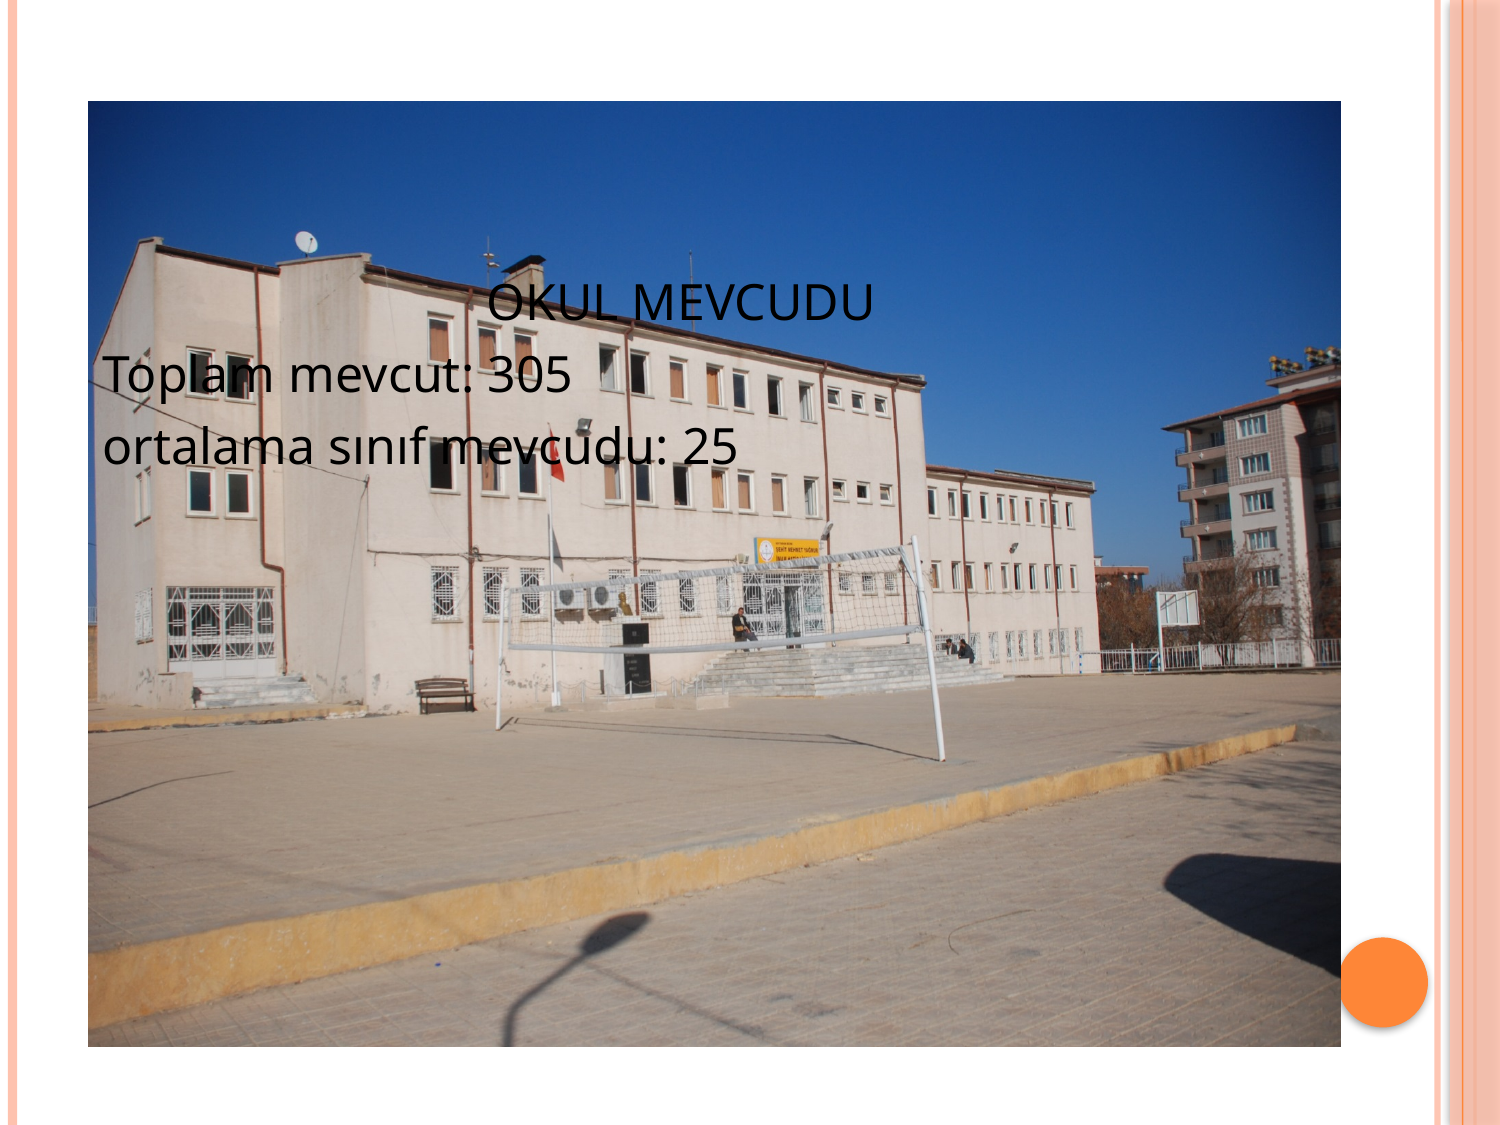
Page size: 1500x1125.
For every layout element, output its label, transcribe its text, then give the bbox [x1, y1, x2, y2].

list OKUL MEVCUDU Toplam mevcut: 305 ortalama sınıf mevcudu: 25 [75, 262, 1300, 1062]
picture [87, 101, 1342, 1048]
